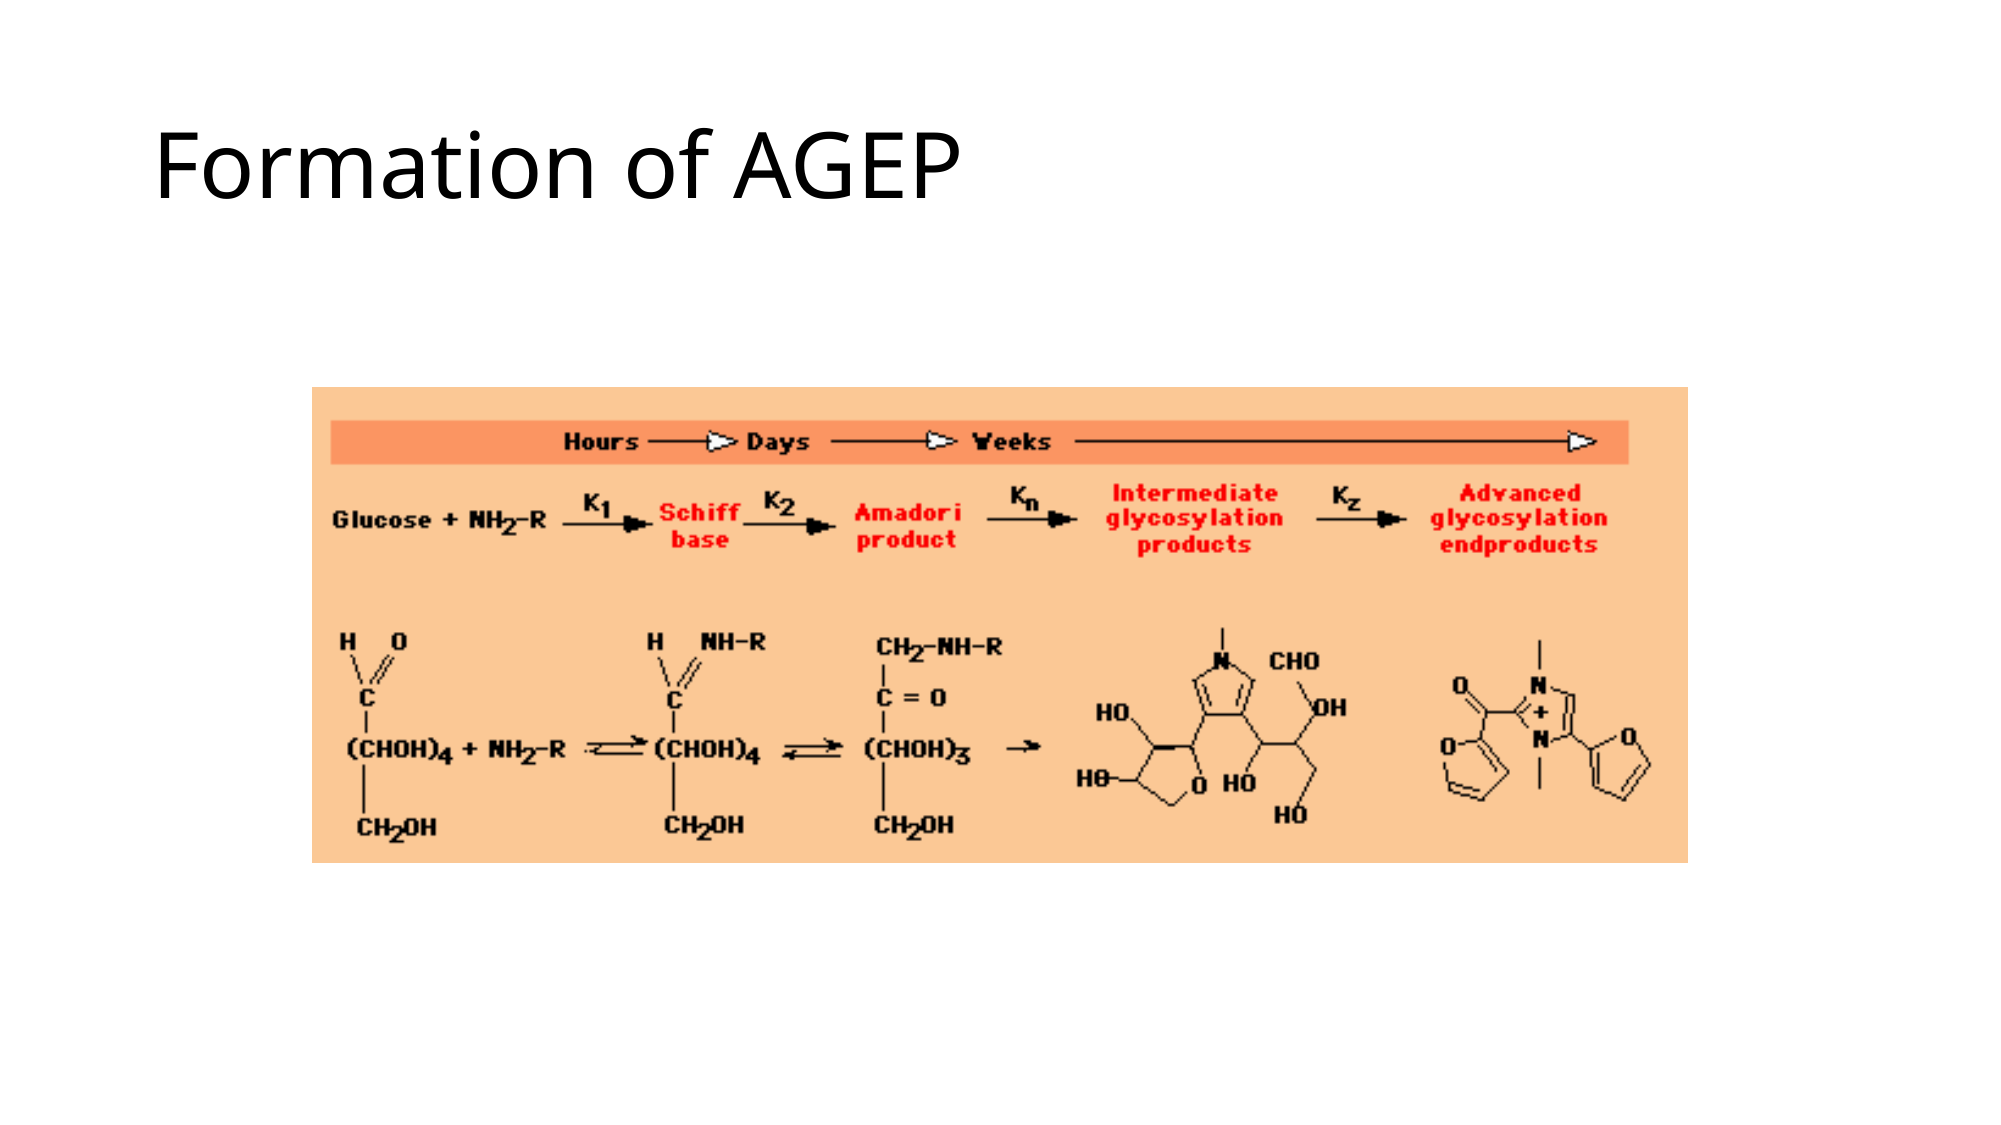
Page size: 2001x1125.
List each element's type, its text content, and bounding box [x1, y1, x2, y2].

text_box [413, 91, 1914, 219]
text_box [312, 387, 1688, 863]
title Formation of AGEP [137, 59, 1863, 278]
